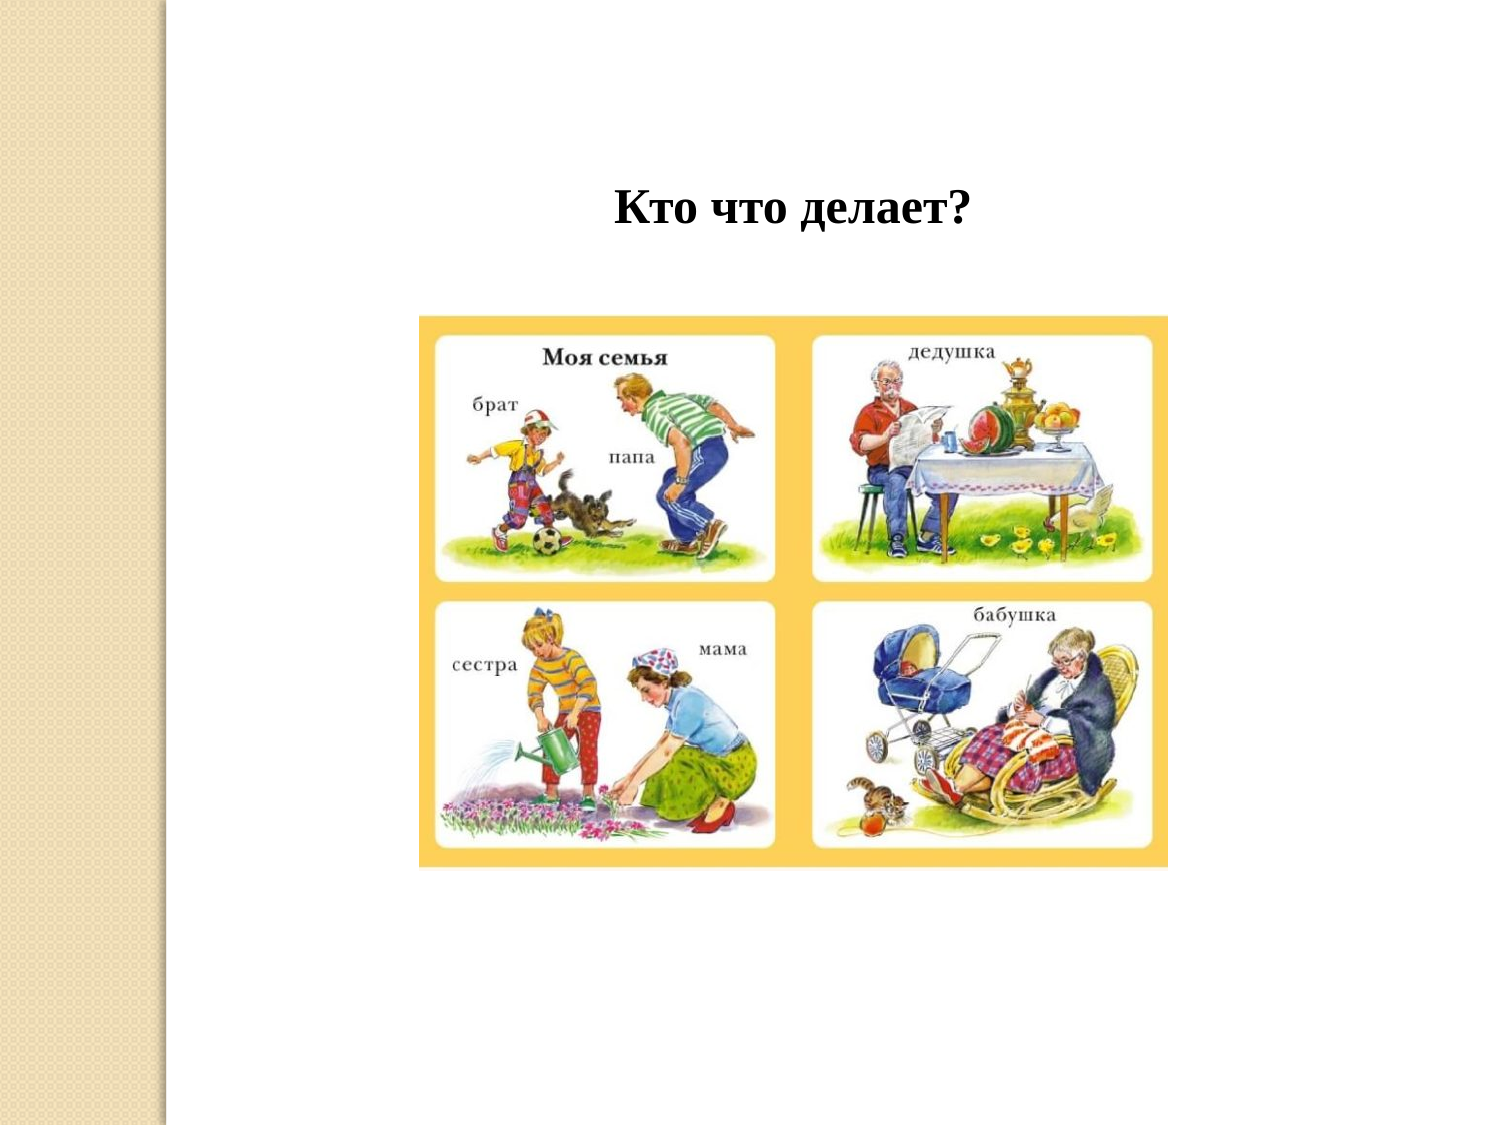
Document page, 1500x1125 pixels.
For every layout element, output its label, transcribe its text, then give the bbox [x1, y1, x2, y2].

picture [418, 314, 1168, 871]
text_box Кто что делает? [450, 165, 1136, 241]
